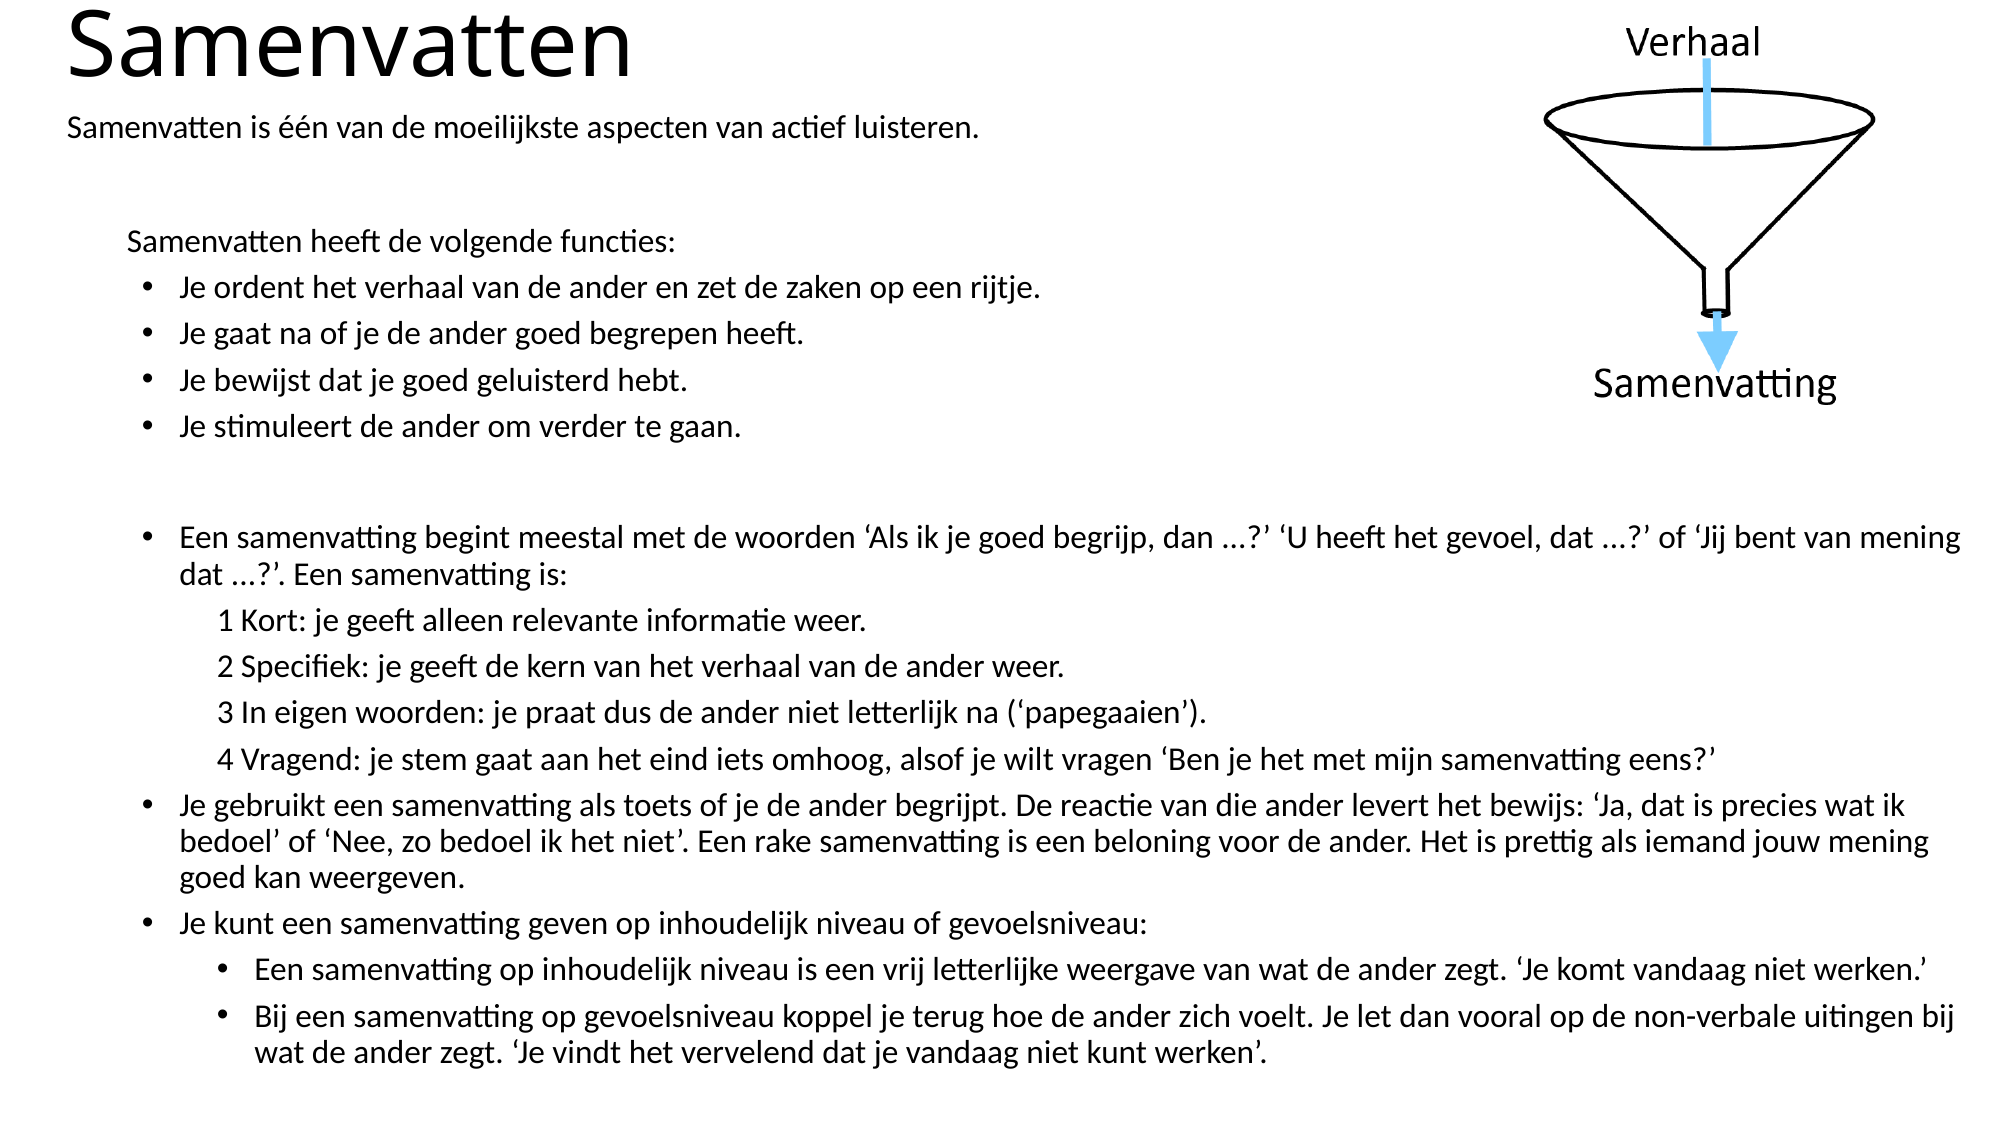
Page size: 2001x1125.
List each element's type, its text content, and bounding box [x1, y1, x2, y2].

picture [1445, 0, 2000, 417]
list Samenvatten is één van de moeilijkste aspecten van actief luisteren. Samenvatten heeft de volgende functies: Je ordent het verhaal van de ander en zet de zaken op een rijtje. Je gaat na of je de ander goed begrepen heeft. Je bewijst dat je goed geluisterd hebt. Je stimuleert de ander om verder te gaan. Een samenvatting begint meestal met de woorden ‘Als ik je goed begrijp, dan ...?’ ‘U heeft het gevoel, dat ...?’ of ‘Jij bent van mening dat ...?’. Een samenvatting is: 1 Kort: je geeft alleen relevante informatie weer. 2 Specifiek: je geeft de kern van het verhaal van de ander weer. 3 In eigen woorden: je praat dus de ander niet letterlijk na (‘papegaaien’). 4 Vragend: je stem gaat aan het eind iets omhoog, alsof je wilt vragen ‘Ben je het met mijn samenvatting eens?’ Je gebruikt een samenvatting als toets of je de ander begrijpt. De reactie van die ander levert het bewijs: ‘Ja, dat is precies wat ik bedoel’ of ‘Nee, zo bedoel ik het niet’. Een rake samenvatting is een beloning voor de ander. Het is prettig als iemand jouw mening goed kan weergeven. Je kunt een samenvatting geven op inhoudelijk niveau of gevoelsniveau: Een samenvatting op inhoudelijk niveau is een vrij letterlijke weergave van wat de ander zegt. ‘Je komt vandaag niet werken.’ Bij een samenvatting op gevoelsniveau koppel je terug hoe de ander zich voelt. Je let dan vooral op de non-verbale uitingen bij wat de ander zegt. ‘Je vindt het vervelend dat je vandaag niet kunt werken’. [51, 102, 1984, 1125]
title Samenvatten [51, 0, 1445, 102]
